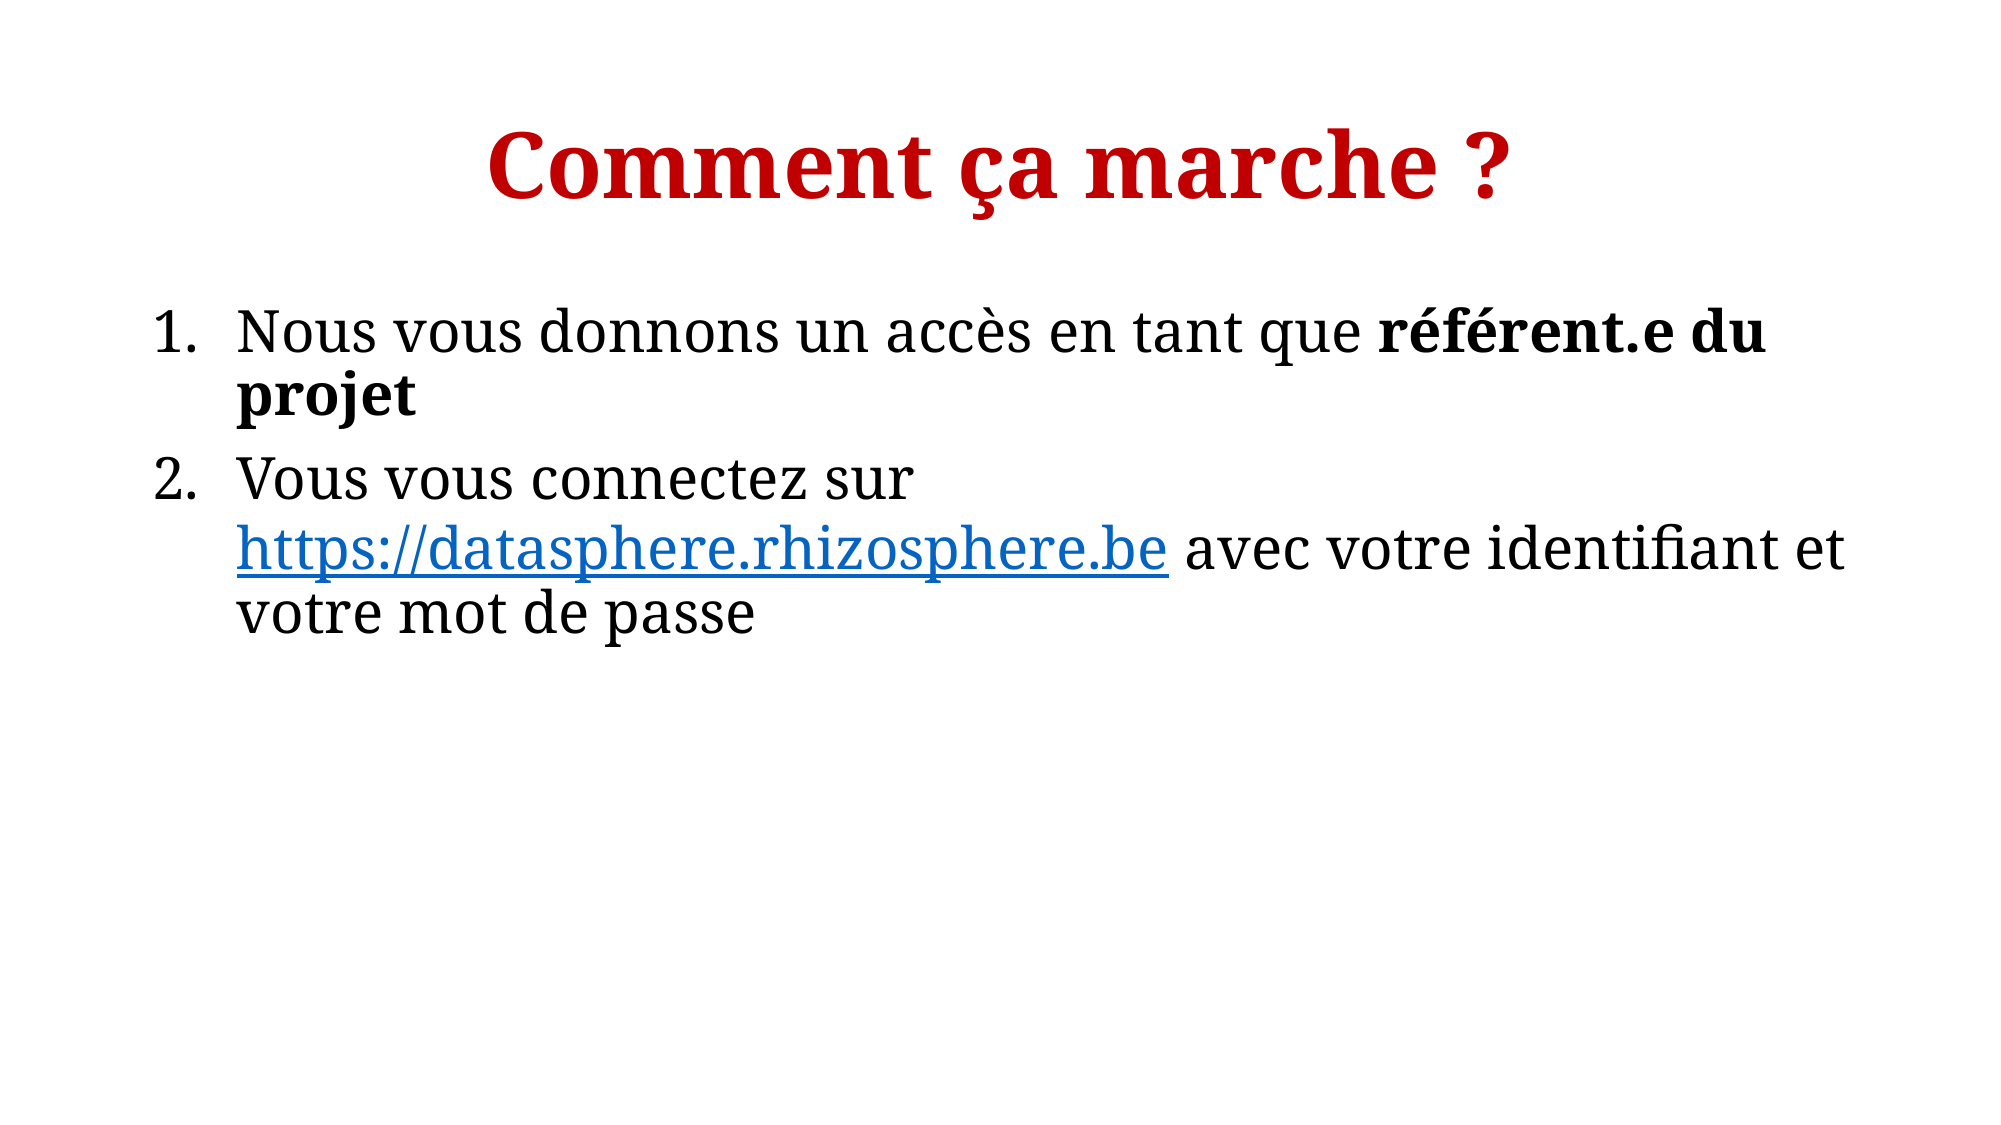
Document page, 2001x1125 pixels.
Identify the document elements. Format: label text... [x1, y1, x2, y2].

list Nous vous donnons un accès en tant que référent.e du projet Vous vous connectez sur https://datasphere.rhizosphere.be avec votre identifiant et votre mot de passe [137, 295, 1863, 836]
title Comment ça marche ? [137, 59, 1863, 278]
